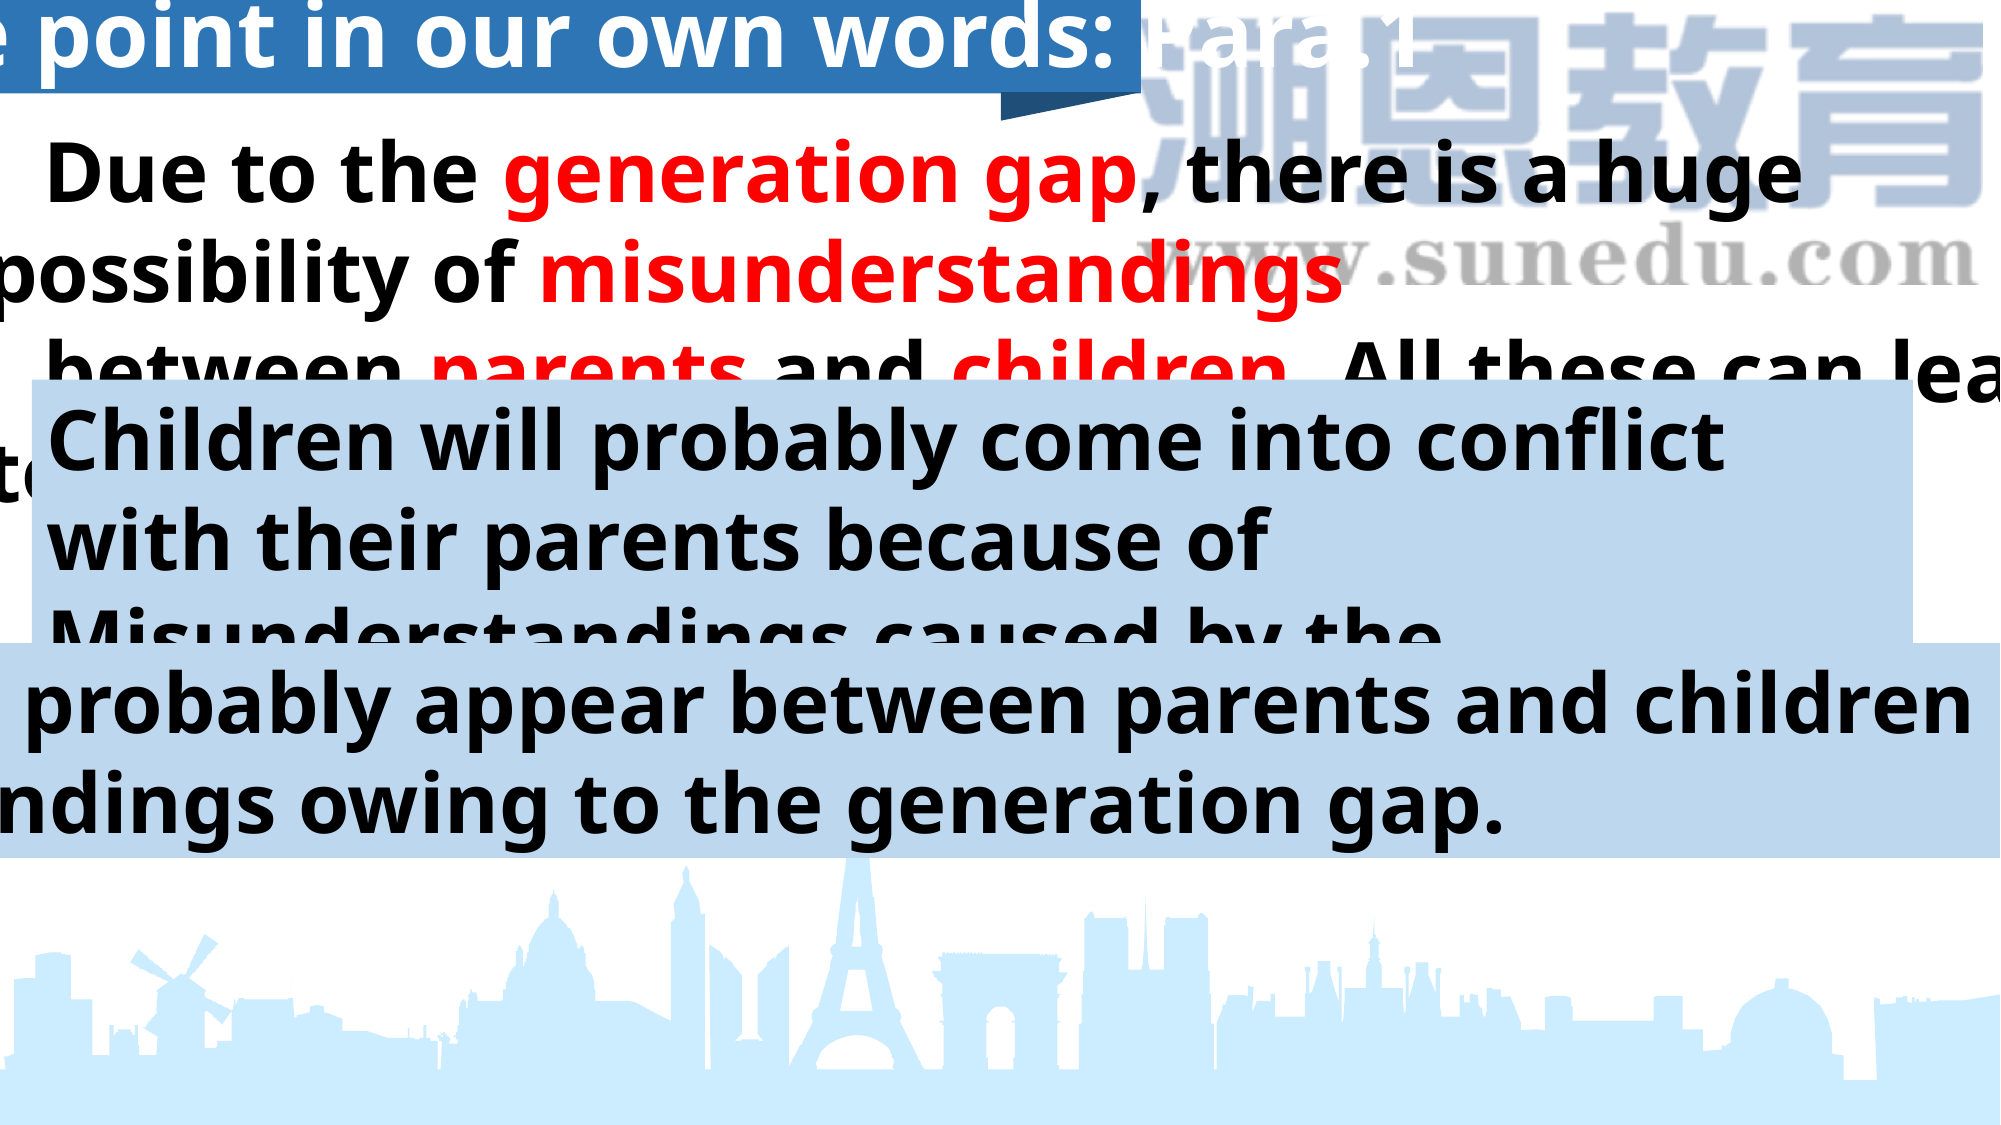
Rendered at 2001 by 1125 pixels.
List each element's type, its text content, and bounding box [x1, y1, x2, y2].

text_box Due to the generation gap, there is a huge possibility of misunderstandings between parents and children. All these can lead to conflicts. [0, 111, 2000, 527]
text_box Children will probably come into conflict with their parents because of Misunderstandings caused by the generation gap. [31, 379, 1913, 643]
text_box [0, 734, 2000, 1125]
text_box List the point in our own words: Para.1 [0, 0, 1444, 94]
picture [1134, 10, 1983, 111]
text_box [999, 91, 1142, 111]
text_box Conflicts will probably appear between parents and children because of misunderstandings owing to the generation gap. [0, 643, 2000, 734]
